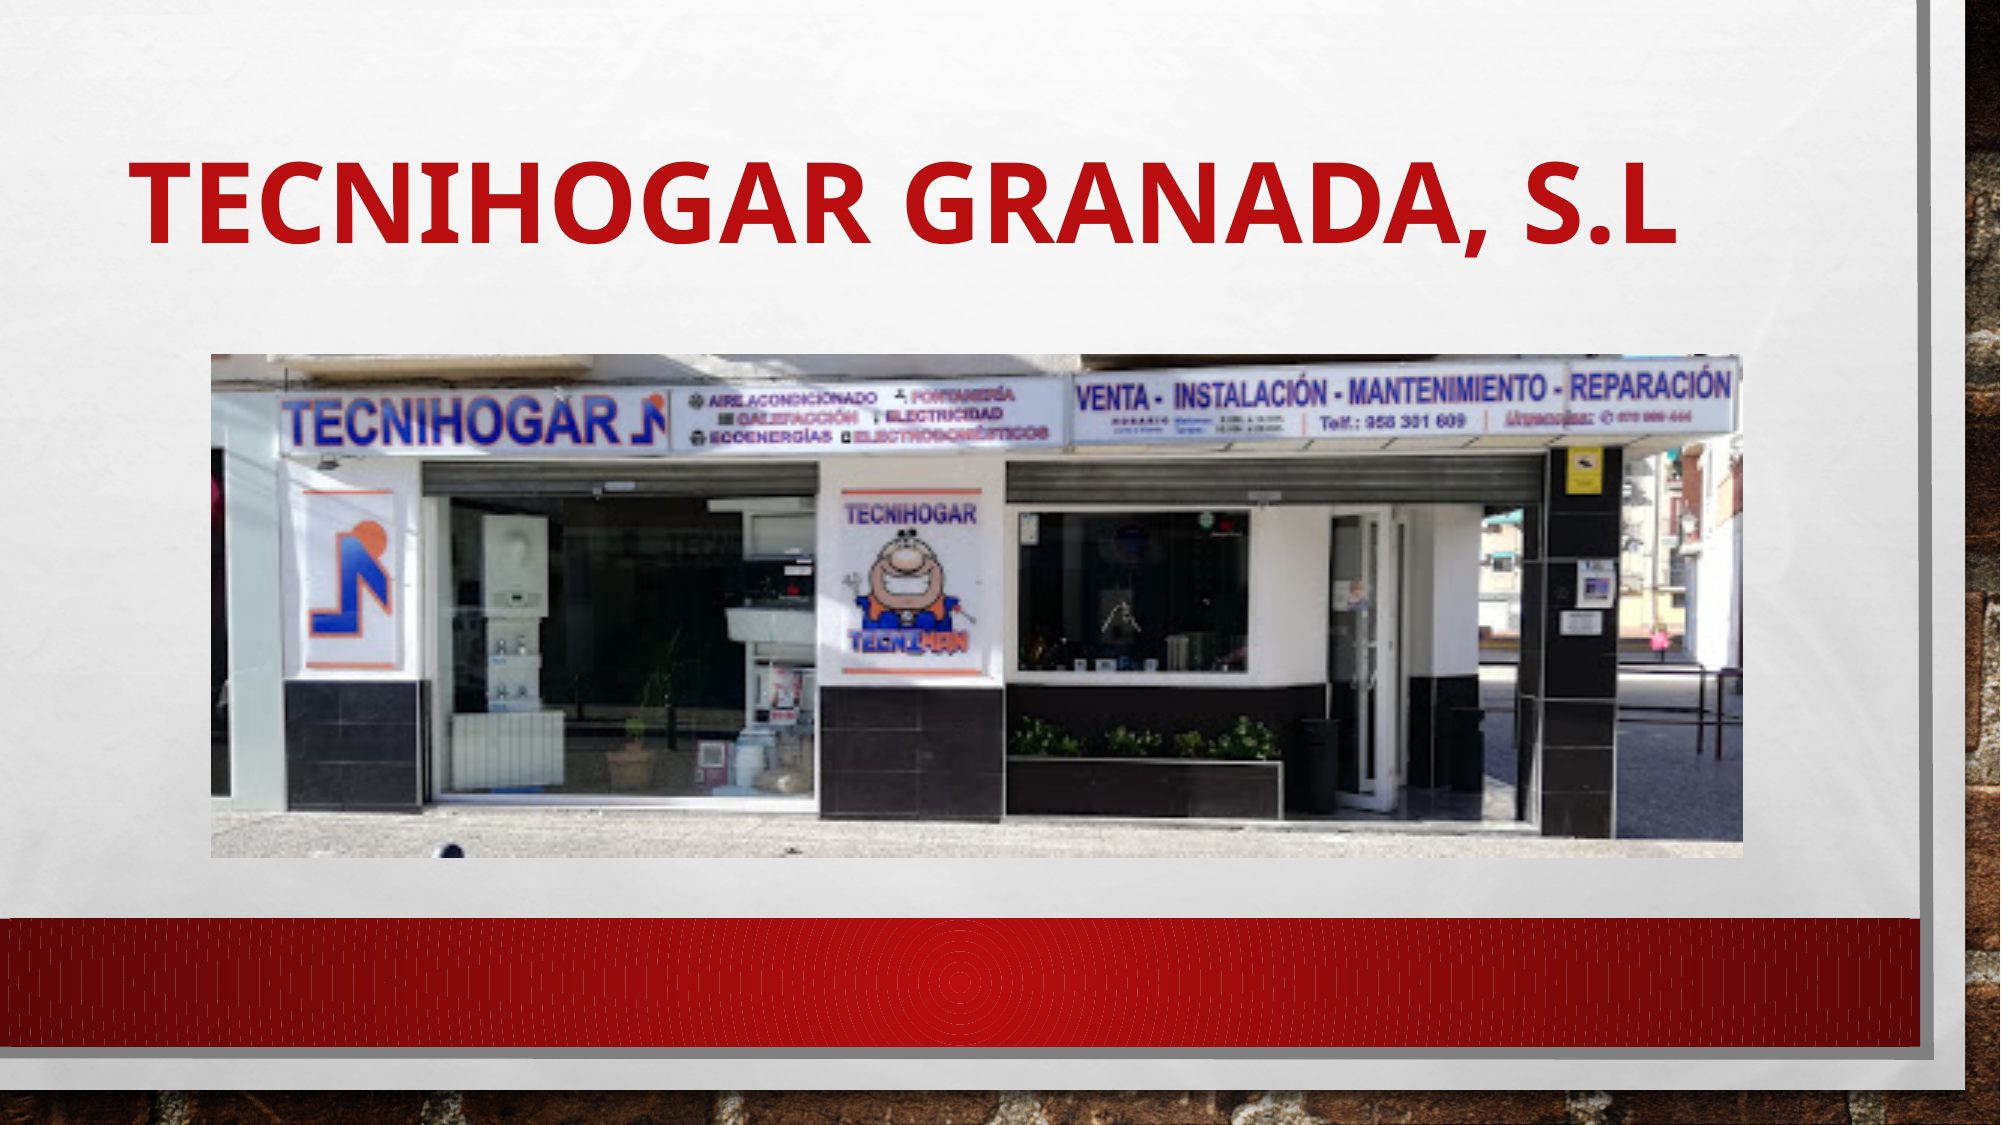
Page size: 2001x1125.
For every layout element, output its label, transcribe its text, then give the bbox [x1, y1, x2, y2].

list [210, 354, 1744, 858]
picture [0, 0, 2000, 1125]
title TECNIHOGAR GRANADA, S.L [112, 112, 1818, 302]
